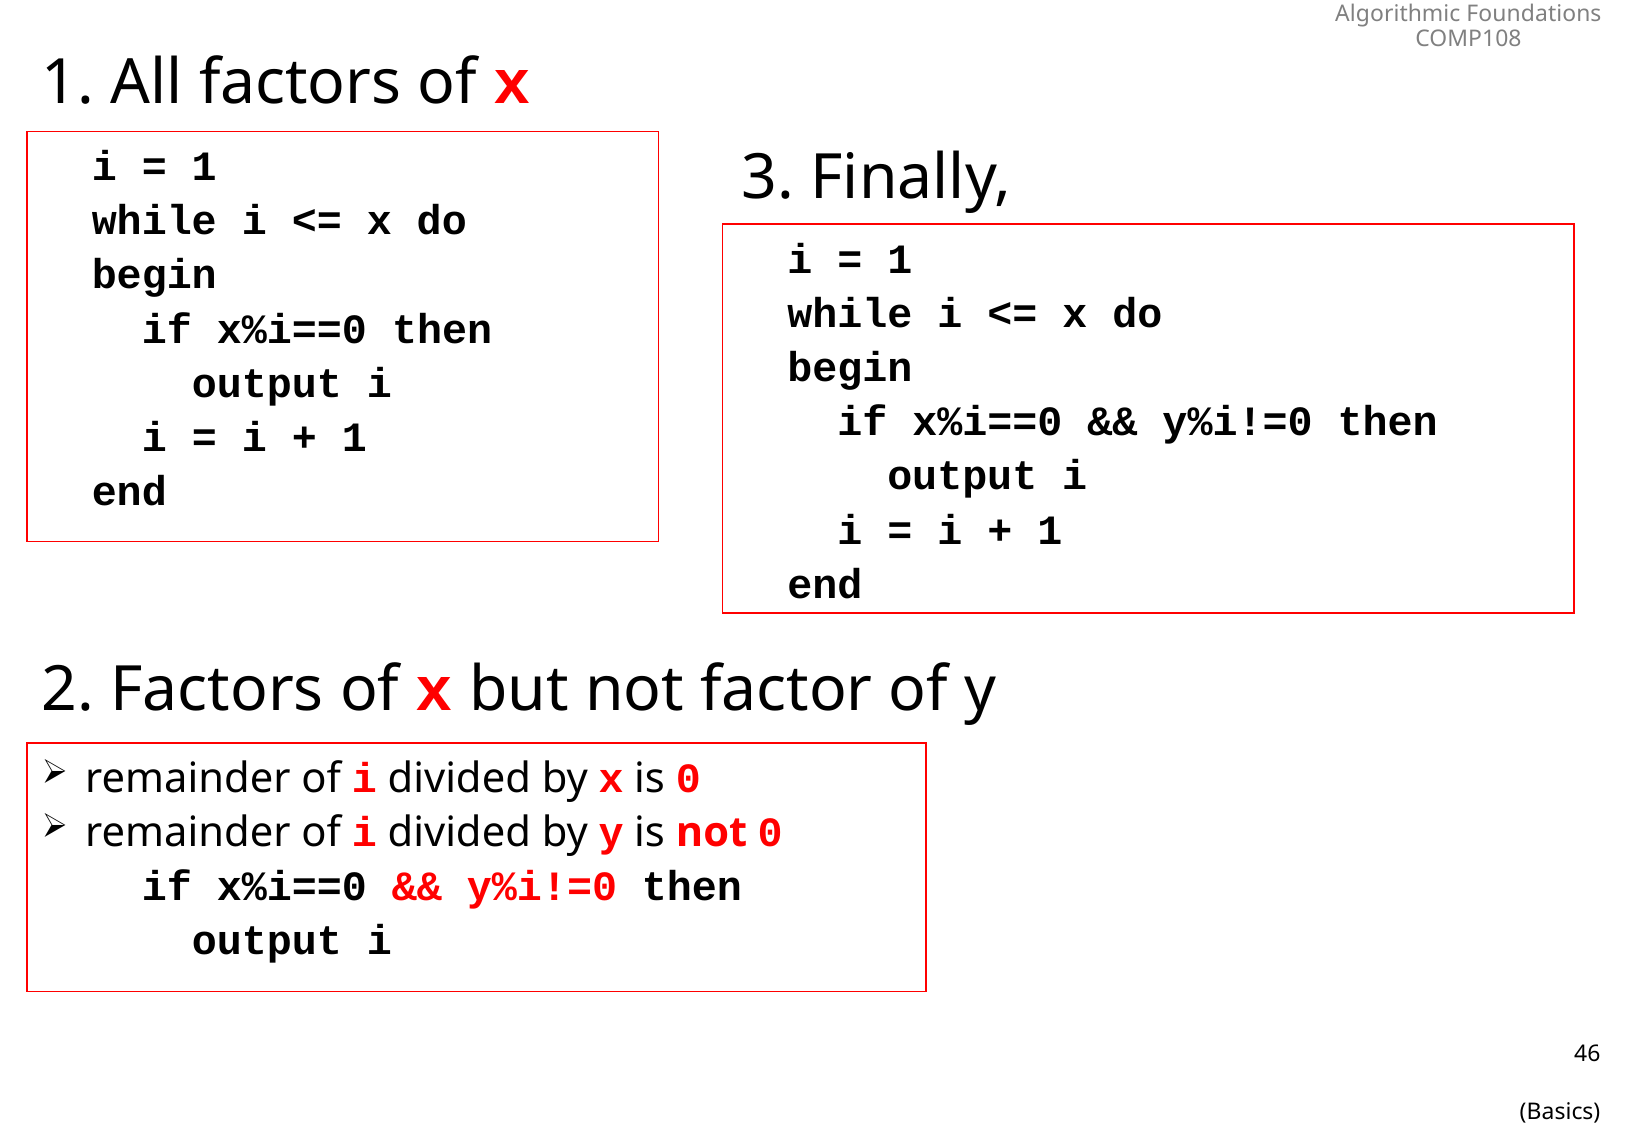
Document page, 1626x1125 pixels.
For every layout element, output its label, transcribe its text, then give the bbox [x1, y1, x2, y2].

text_box 3. Finally, [727, 129, 1438, 219]
text_box i = 1 while i <= x do begin if x%i==0 && y%i!=0 then output i i = i + 1 end [722, 224, 1575, 613]
text_box 1. All factors of x [27, 33, 1475, 124]
text_box remainder of i divided by x is 0 remainder of i divided by y is not 0 if x%i==0 && y%i!=0 then output i [27, 742, 926, 992]
text_box 2. Factors of x but not factor of y [27, 640, 1475, 731]
text_box i = 1 while i <= x do begin if x%i==0 then output i i = i + 1 end [27, 131, 659, 542]
slide_number 46 (Basics) [1276, 1030, 1616, 1107]
